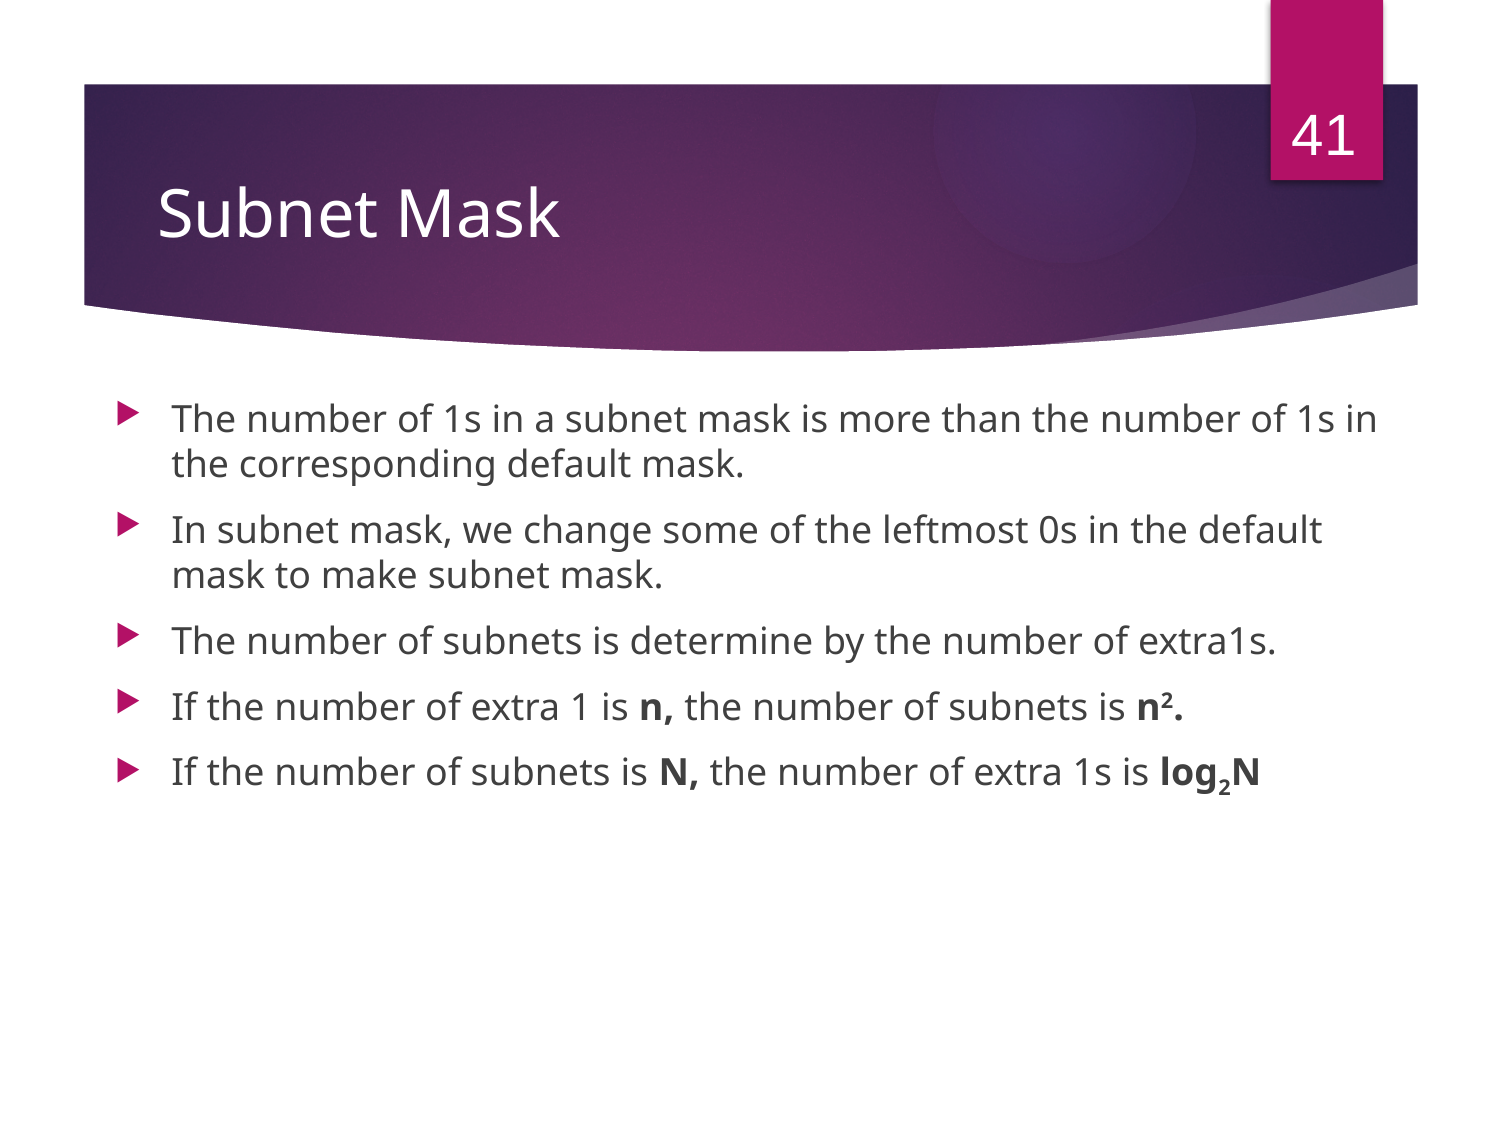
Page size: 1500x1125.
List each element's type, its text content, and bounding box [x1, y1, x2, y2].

slide_number 41 [1259, 48, 1390, 175]
list The number of 1s in a subnet mask is more than the number of 1s in the corresponding default mask. In subnet mask, we change some of the leftmost 0s in the default mask to make subnet mask. The number of subnets is determine by the number of extra1s. If the number of extra 1 is n, the number of subnets is n2. If the number of subnets is N, the number of extra 1s is log2N [99, 387, 1413, 900]
title Subnet Mask [142, 152, 1183, 269]
